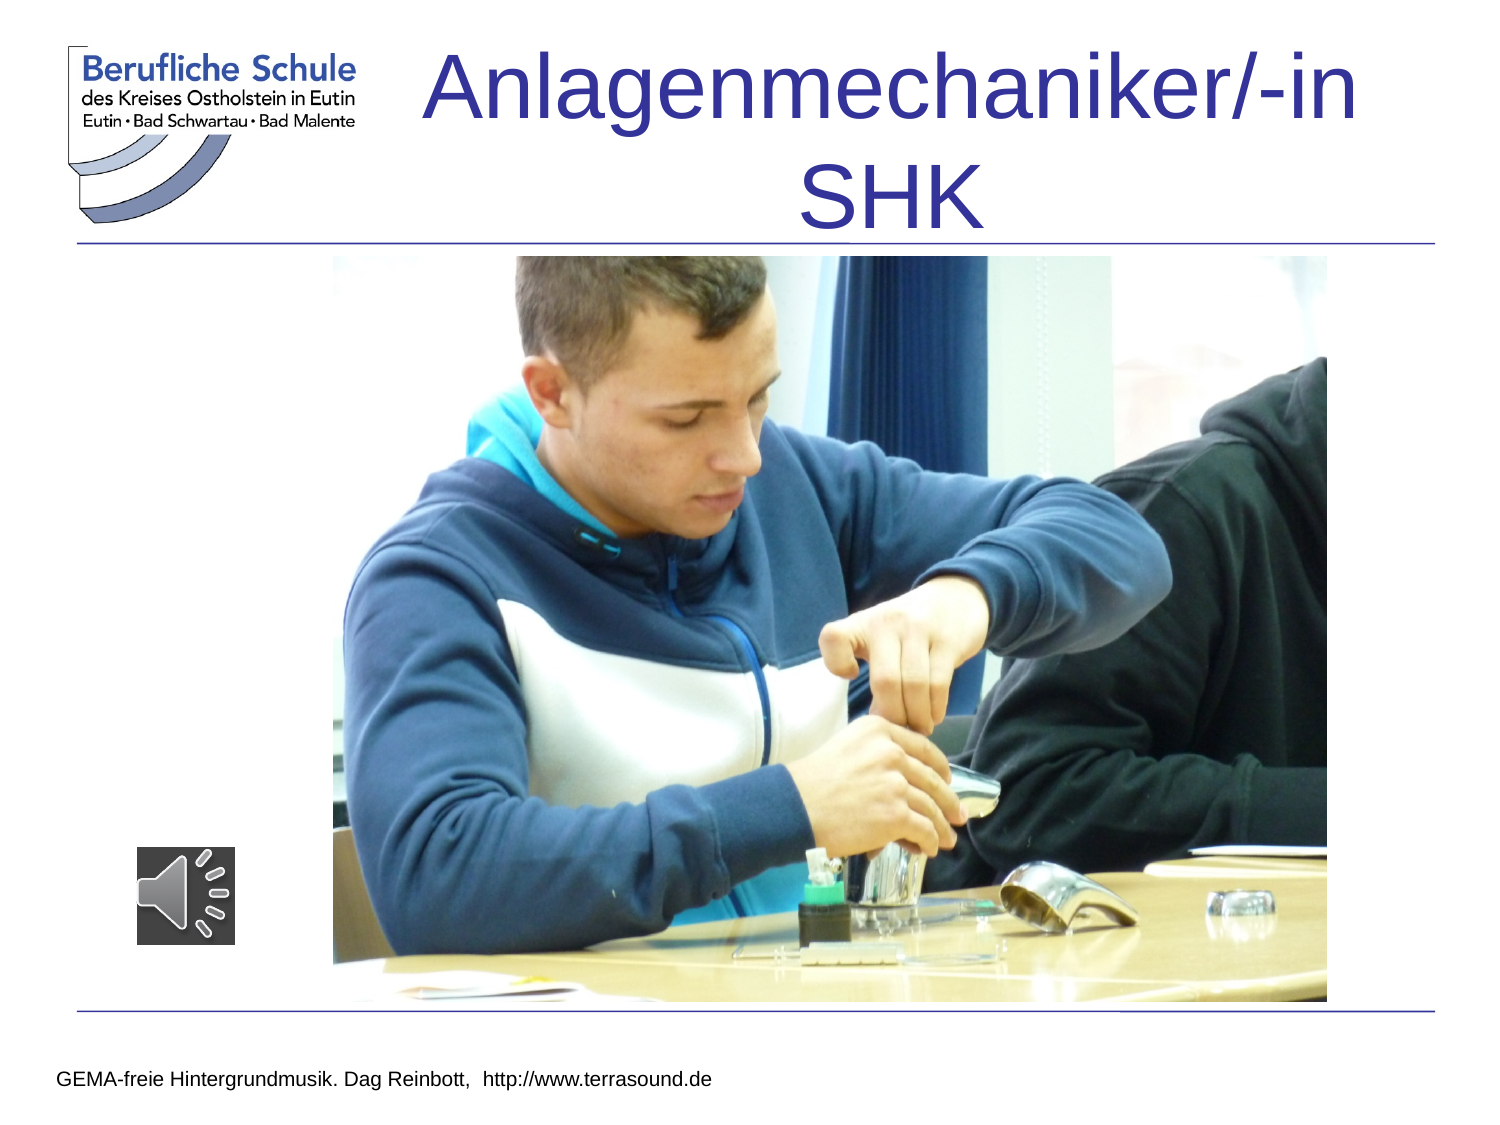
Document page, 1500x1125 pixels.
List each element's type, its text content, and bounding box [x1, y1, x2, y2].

text_box GEMA-freie Hintergrundmusik. Dag Reinbott, [41, 1058, 468, 1099]
picture [135, 845, 236, 947]
text_box http://www.terrasound.de [468, 1058, 1355, 1099]
picture [333, 256, 1327, 1002]
title Anlagenmechaniker/-in SHK [360, 42, 1424, 231]
picture [64, 42, 360, 227]
